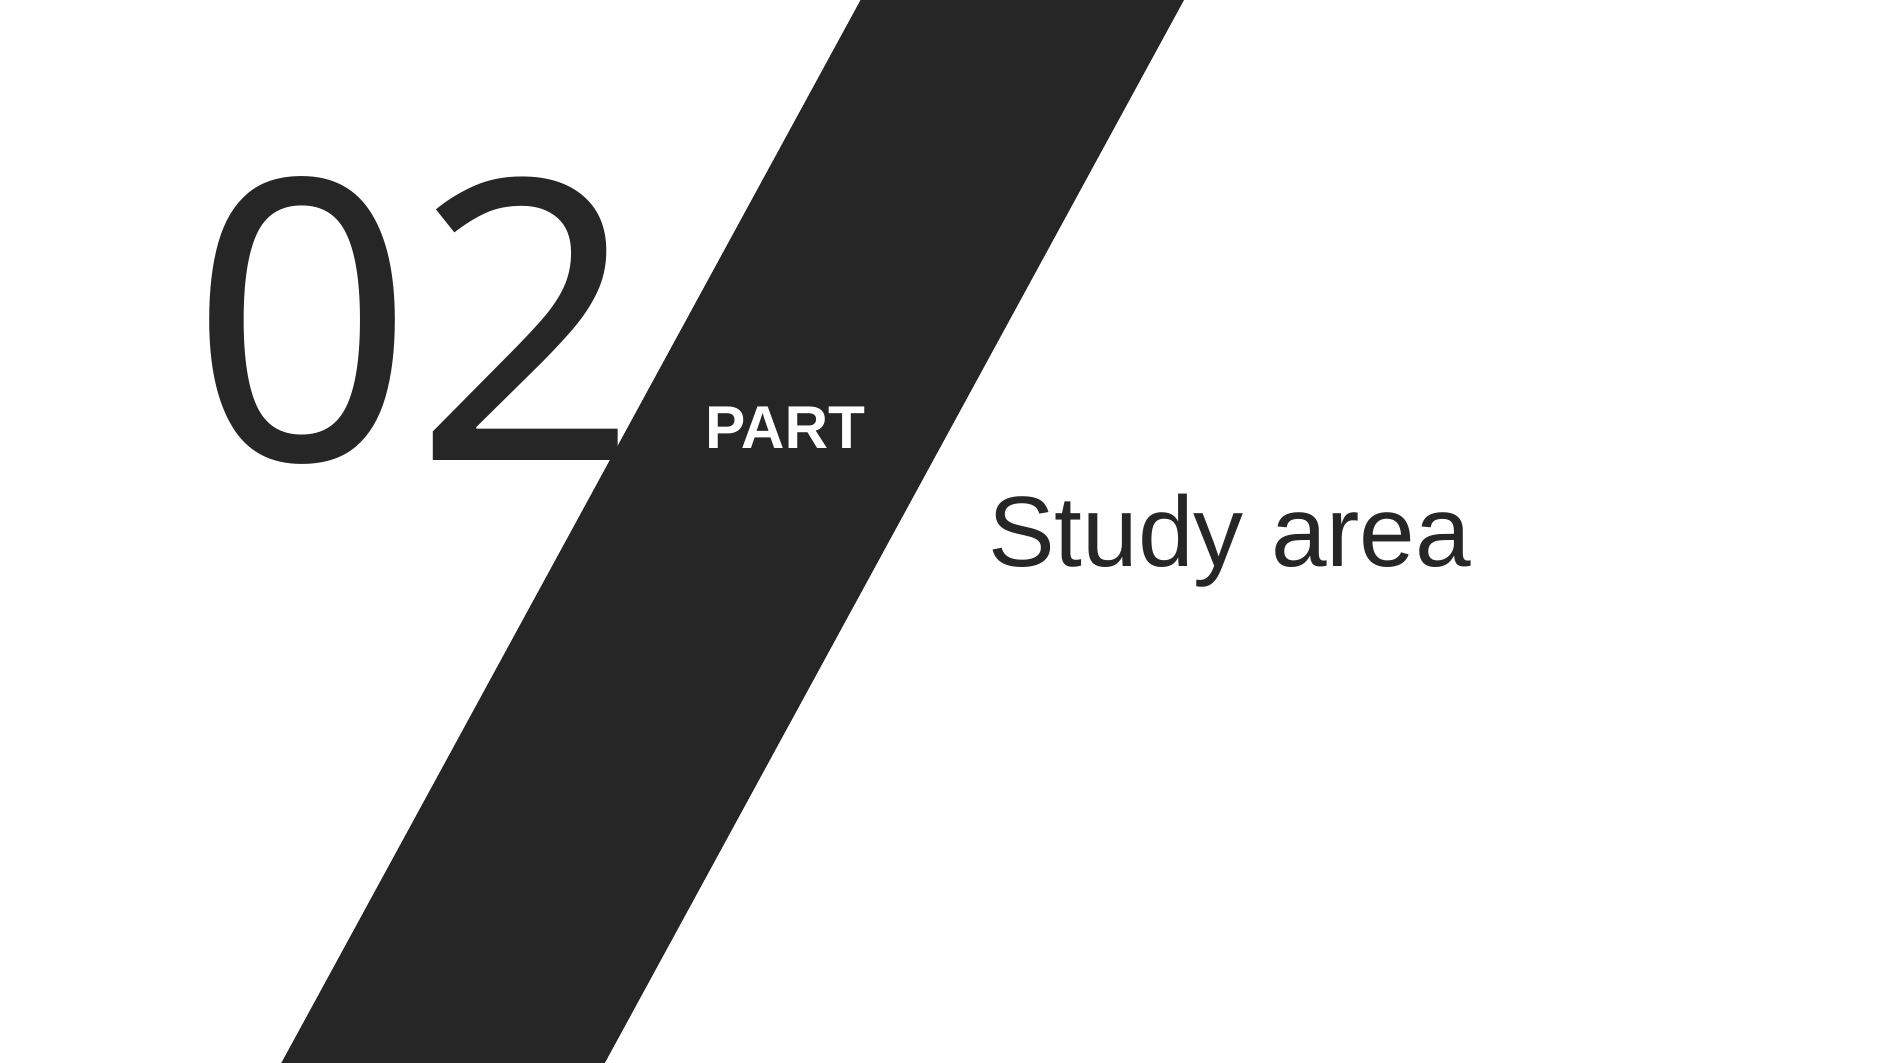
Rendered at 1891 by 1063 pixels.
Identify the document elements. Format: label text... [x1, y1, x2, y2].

text_box [281, 461, 933, 1063]
text_box PART [638, 387, 1148, 461]
text_box 02 [88, 69, 741, 540]
text_box [741, 0, 1184, 387]
text_box Study area [988, 466, 1843, 587]
